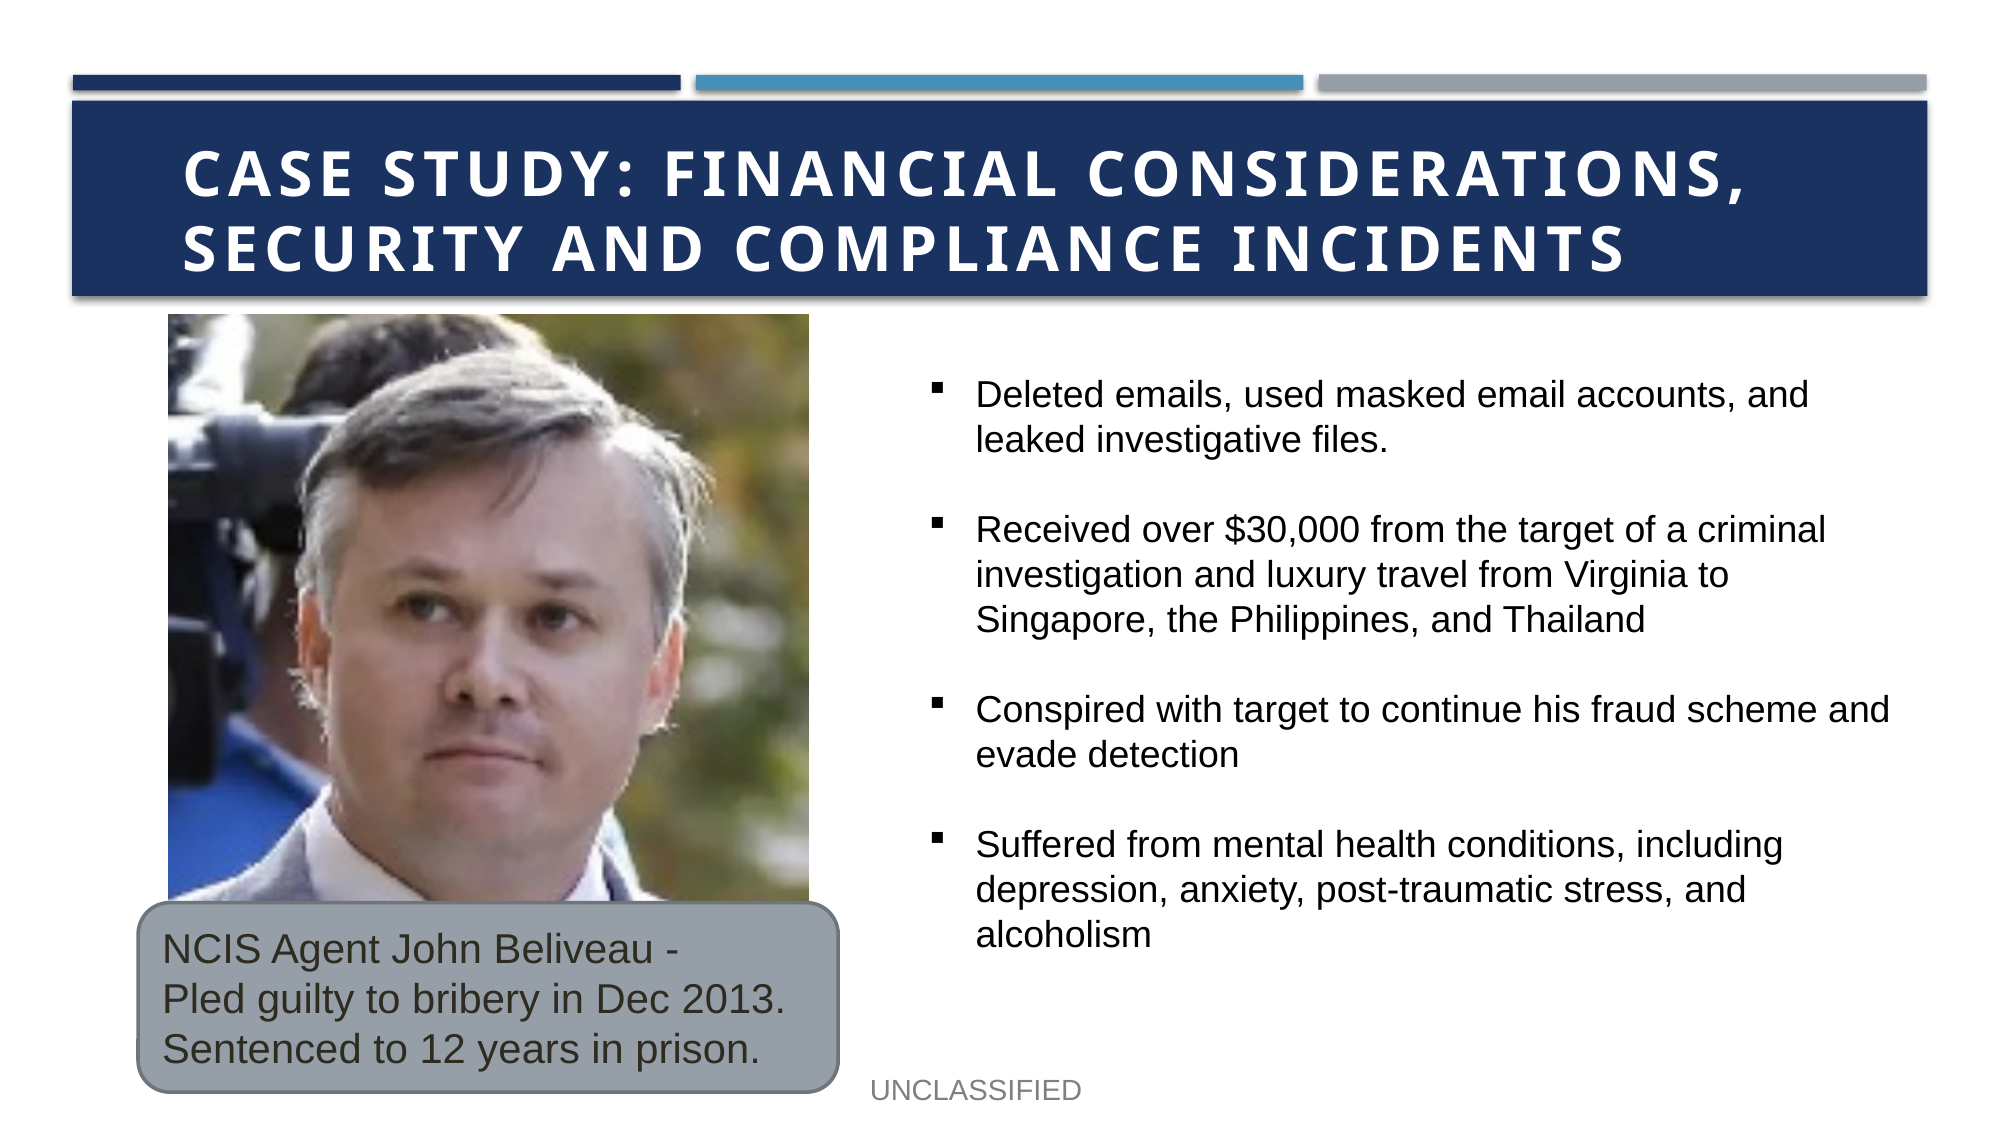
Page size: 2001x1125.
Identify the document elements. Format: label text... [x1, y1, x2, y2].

title CASE STUDY: Financial considerations, security and compliance incidents [168, 128, 1914, 292]
text_box NCIS Agent John Beliveau - Pled guilty to bribery in Dec 2013. Sentenced to 12 years in prison. [136, 901, 840, 1094]
text_box Deleted emails, used masked email accounts, and leaked investigative files. Received over $30,000 from the target of a criminal investigation and luxury travel from Virginia to Singapore, the Philippines, and Thailand Conspired with target to continue his fraud scheme and evade detection Suffered from mental health conditions, including depression, anxiety, post-traumatic stress, and alcoholism [913, 362, 1914, 963]
text_box UNCLASSIFIED [855, 1064, 1098, 1115]
picture [167, 314, 809, 956]
